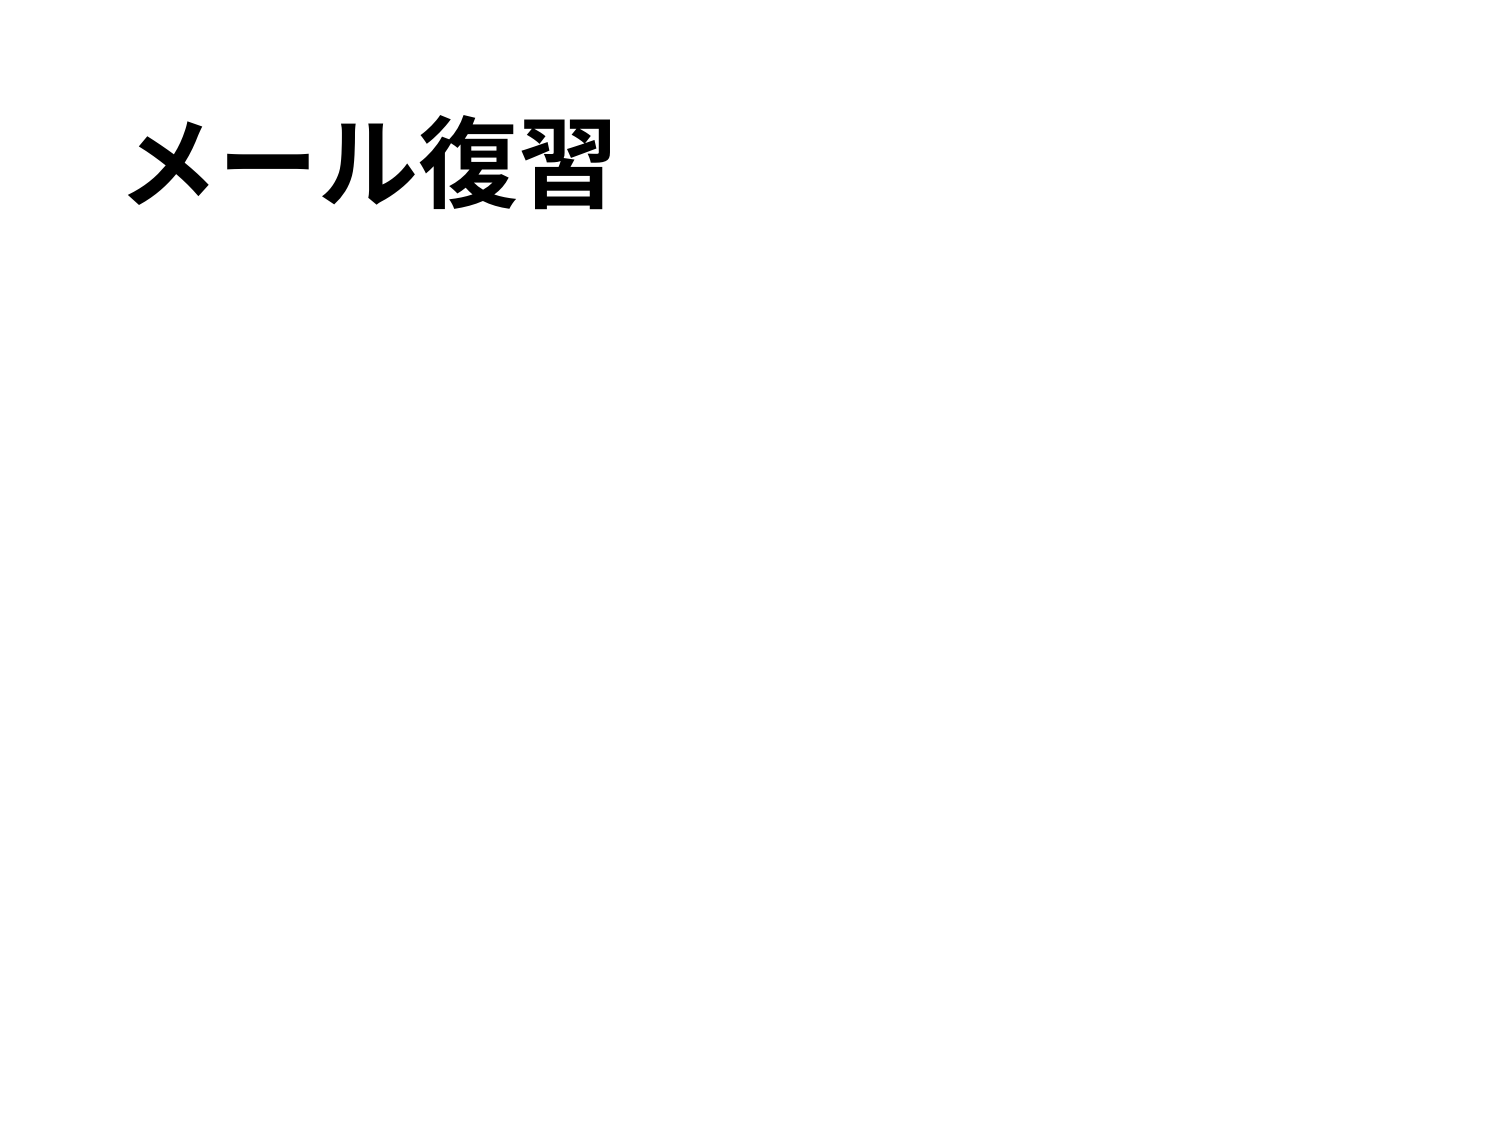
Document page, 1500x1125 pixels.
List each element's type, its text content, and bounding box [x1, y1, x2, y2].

title メール復習 [103, 59, 1397, 278]
